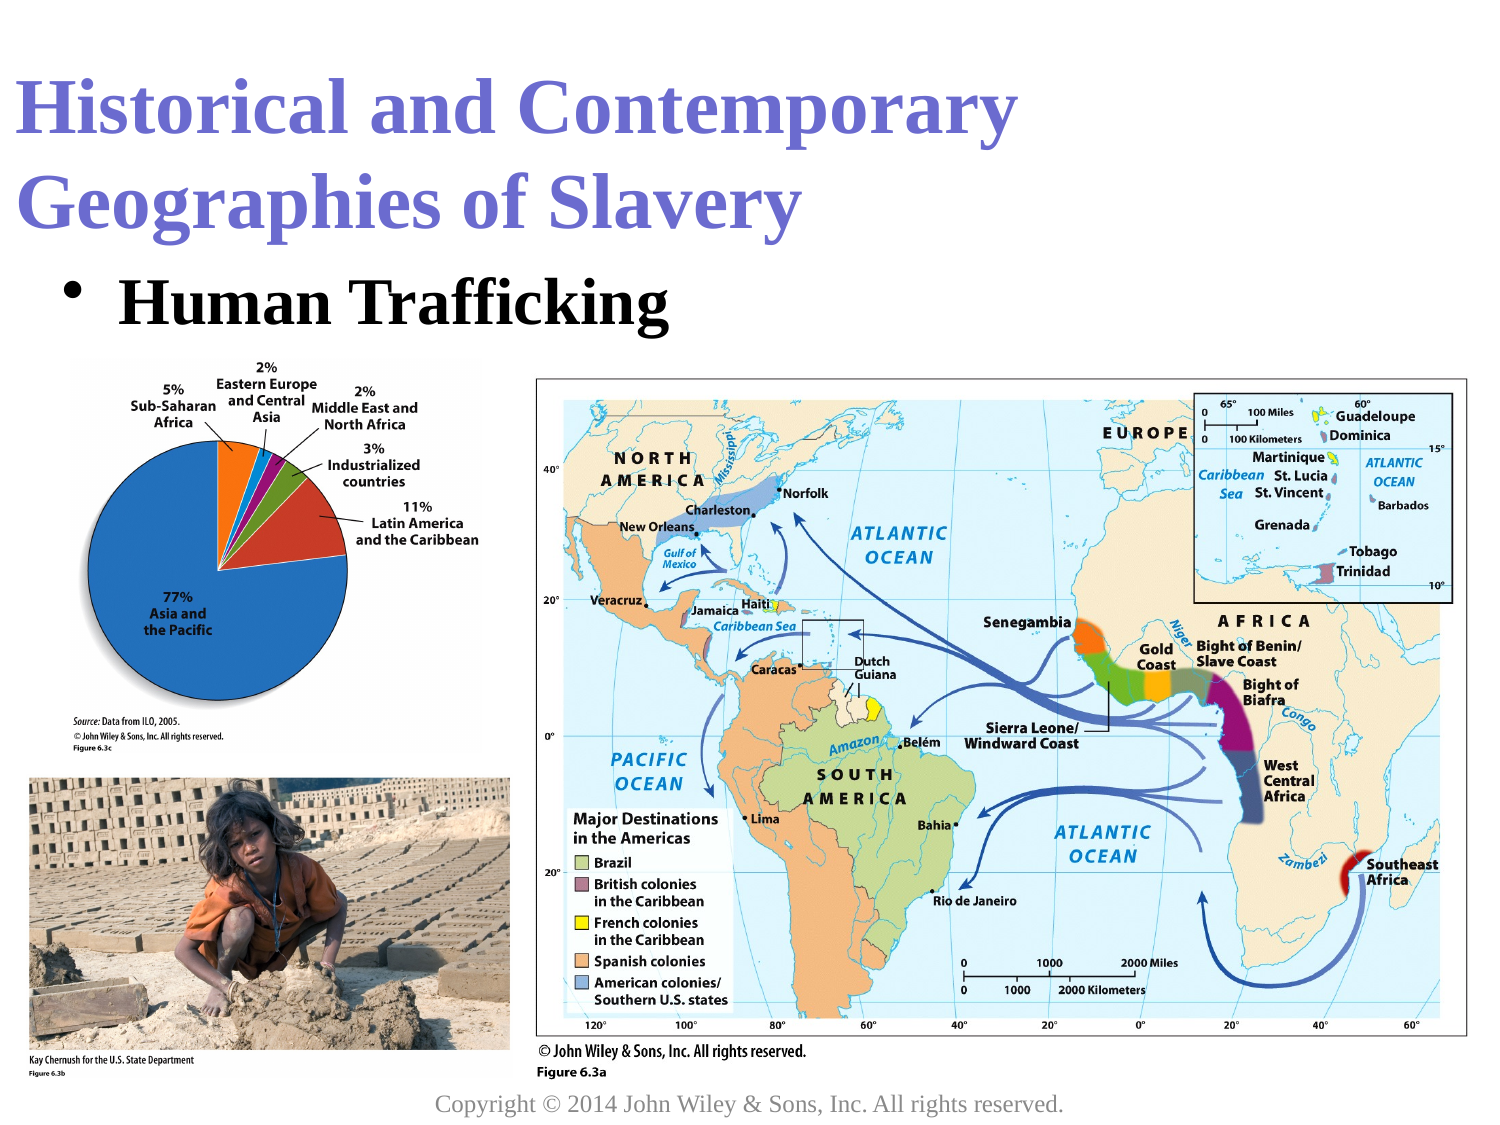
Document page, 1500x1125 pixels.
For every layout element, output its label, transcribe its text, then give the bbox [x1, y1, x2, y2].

footer Copyright © 2014 John Wiley & Sons, Inc. All rights reserved. [297, 1065, 1203, 1125]
picture [70, 358, 482, 753]
text_box Human Trafficking [46, 250, 686, 346]
picture [530, 372, 1471, 1082]
picture [26, 774, 513, 1078]
title Historical and Contemporary Geographies of Slavery [0, 46, 1455, 224]
